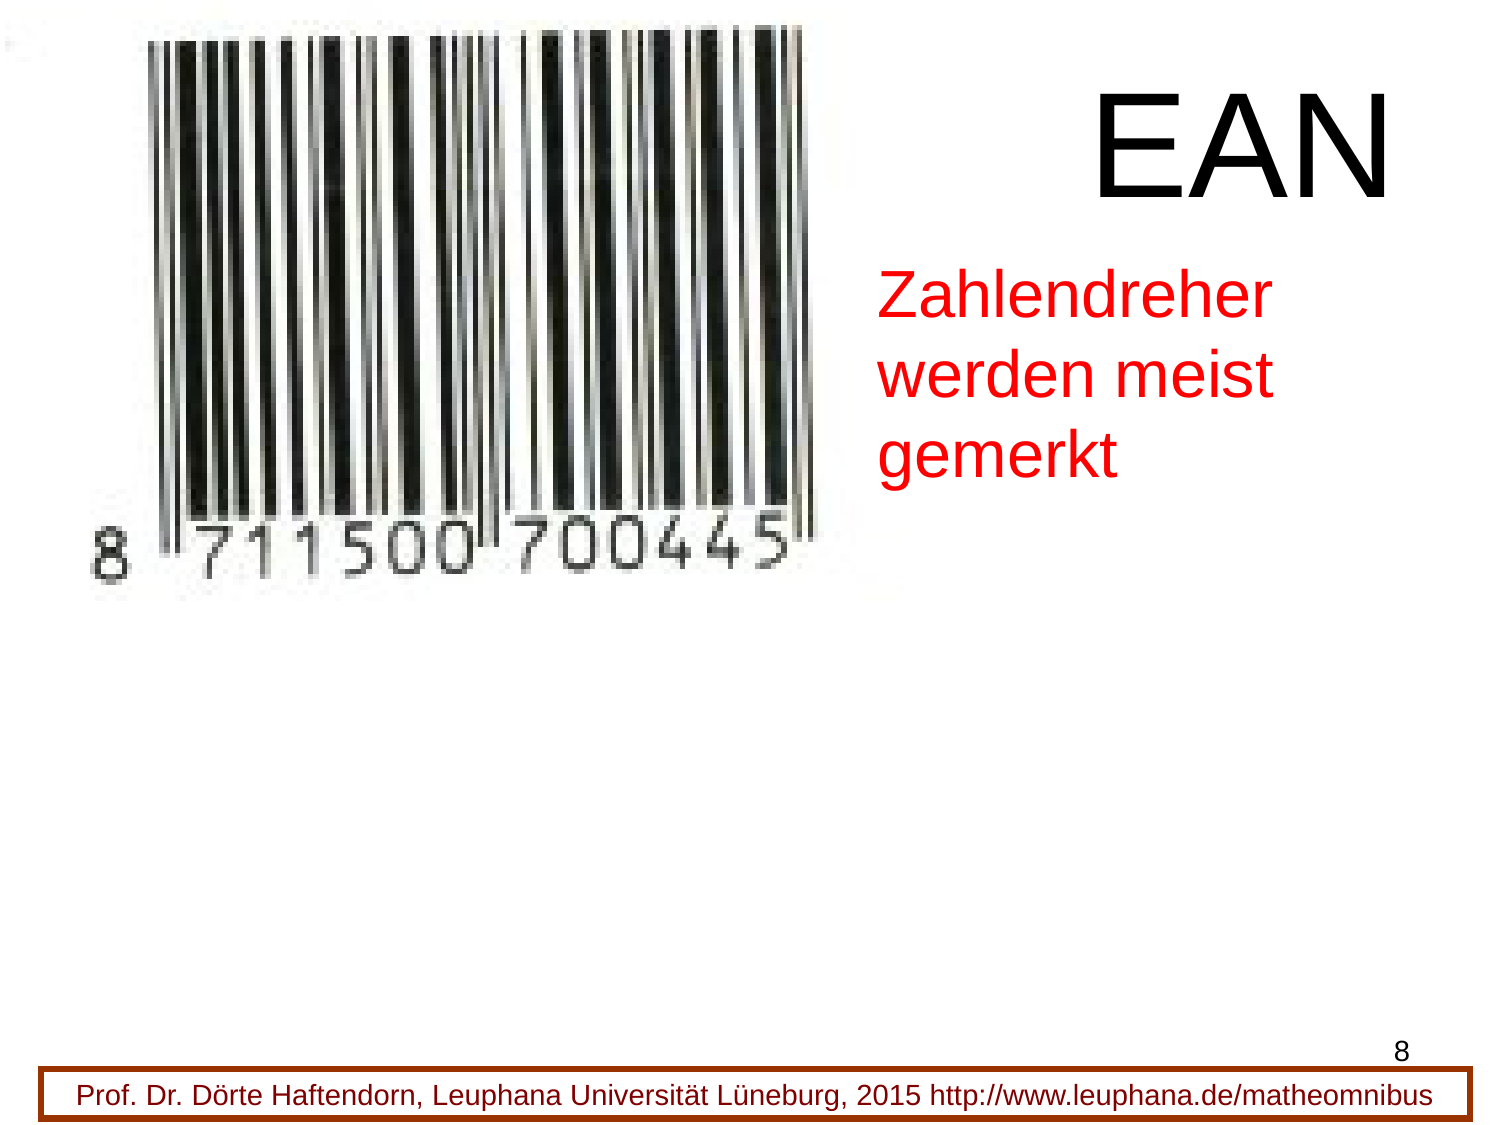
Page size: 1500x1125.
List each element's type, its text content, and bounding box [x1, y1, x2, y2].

title EAN [1021, 42, 1465, 232]
text_box Prof. Dr. Dörte Haftendorn, Leuphana Universität Lüneburg, 2015 http://www.leuphana.de/matheomnibus [41, 1068, 1471, 1119]
picture [0, 0, 904, 601]
slide_number 8 [1074, 1024, 1426, 1068]
text_box Zahlendreher werden meist gemerkt [908, 243, 1500, 499]
